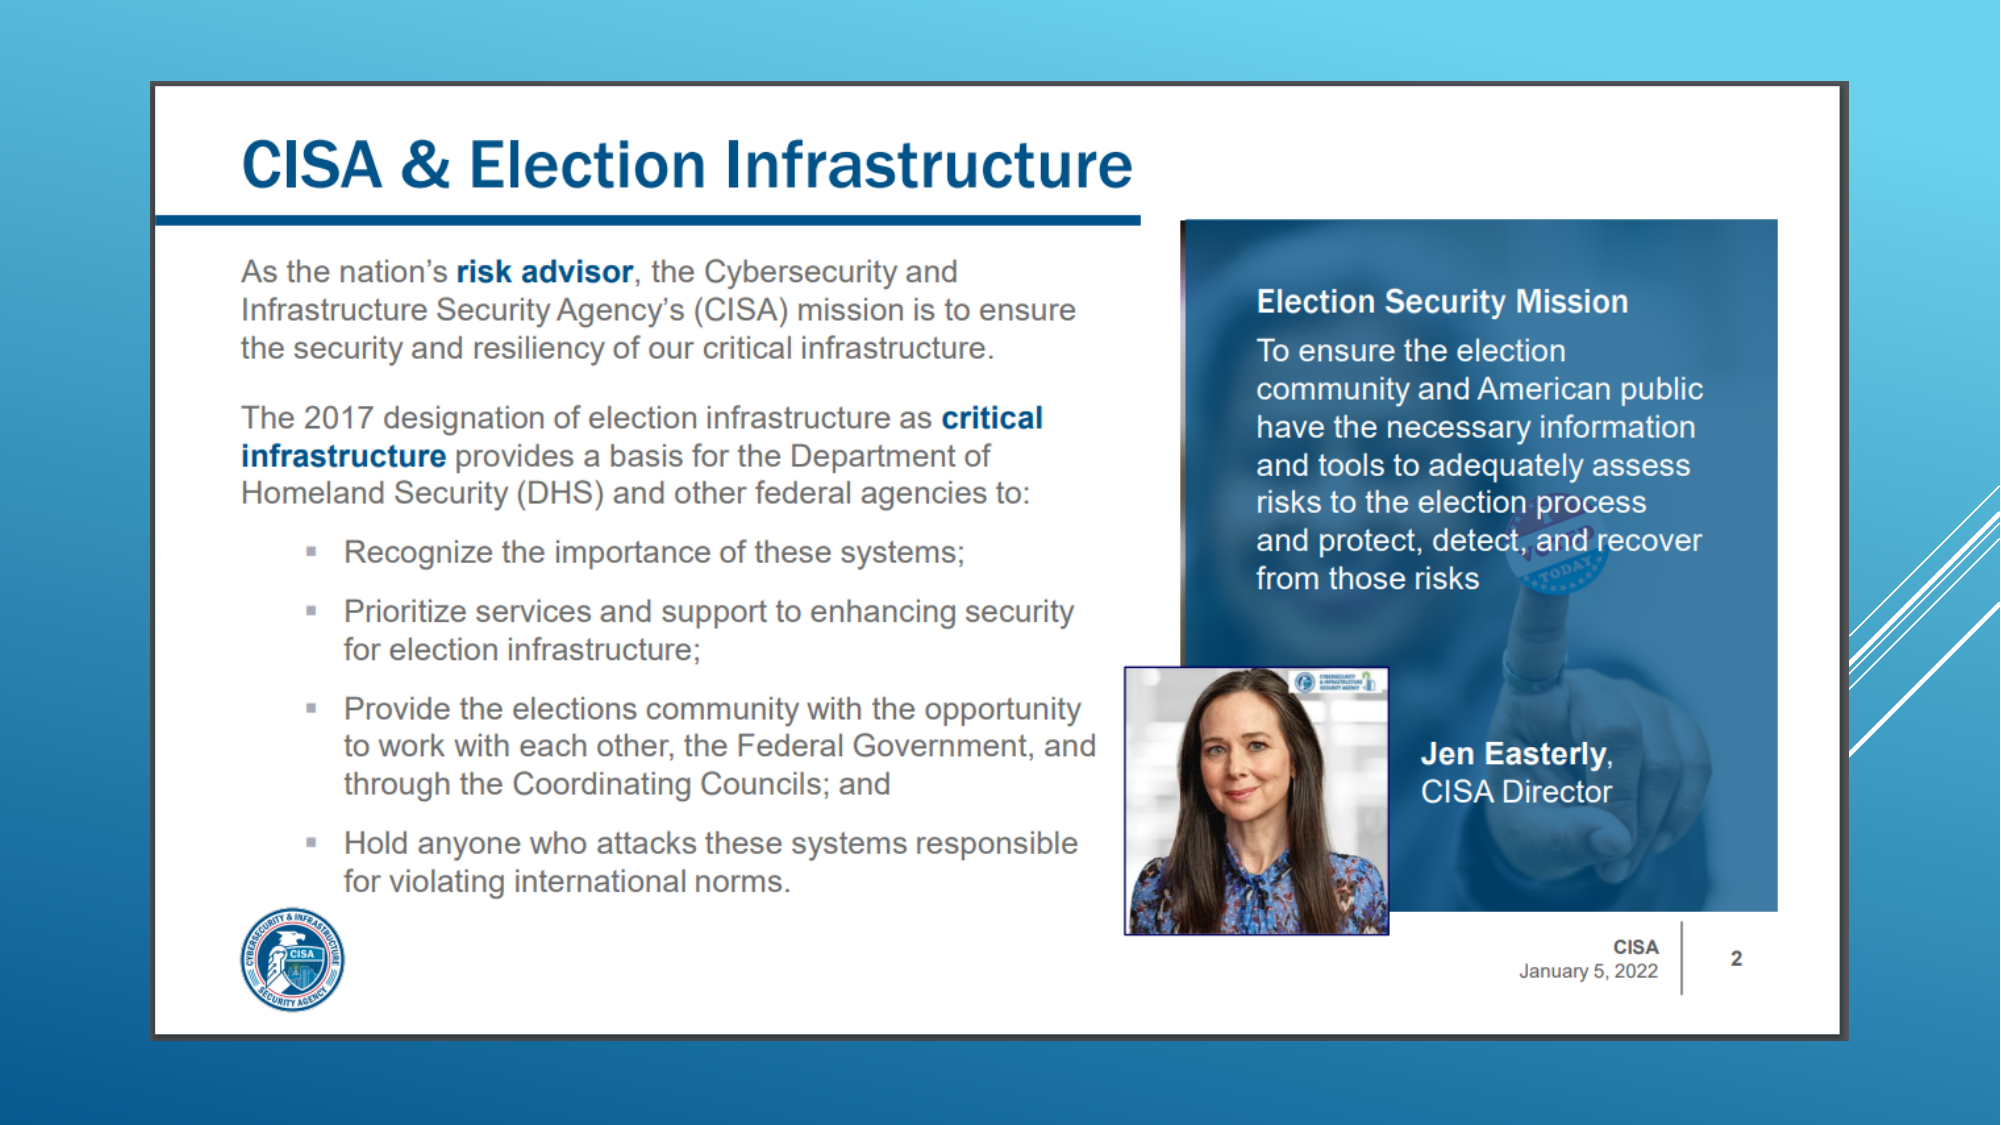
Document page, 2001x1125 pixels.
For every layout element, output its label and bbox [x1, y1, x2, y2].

list [149, 80, 1849, 1041]
